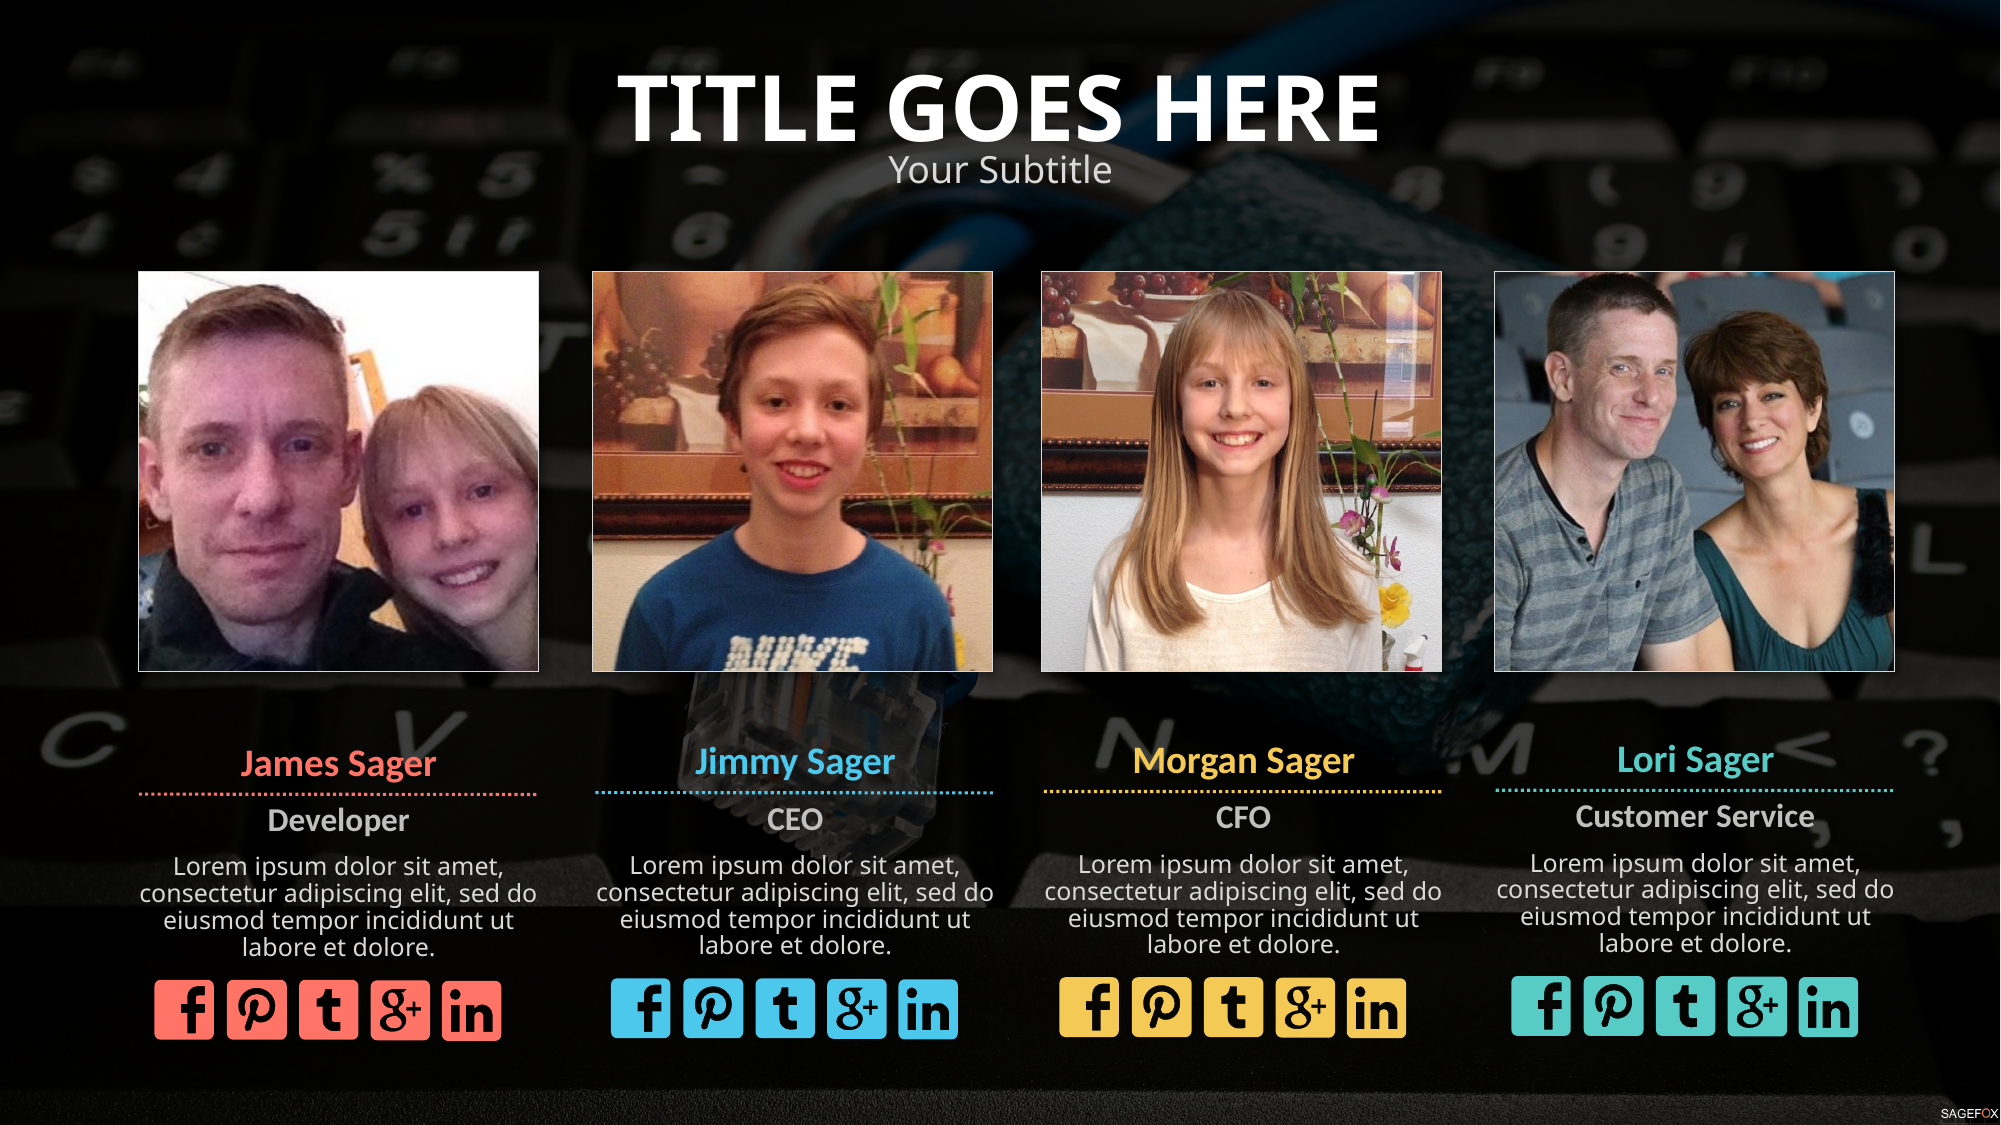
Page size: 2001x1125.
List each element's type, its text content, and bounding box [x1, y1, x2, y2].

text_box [610, 978, 958, 1040]
text_box Morgan Sager [1068, 739, 1419, 782]
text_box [1511, 976, 1859, 1038]
text_box [1040, 270, 1442, 672]
text_box [138, 270, 540, 672]
text_box CFO [1068, 797, 1419, 840]
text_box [548, 42, 1452, 199]
text_box Lorem ipsum dolor sit amet, consectetur adipiscing elit, sed do eiusmod tempor incididunt ut labore et dolore. [138, 854, 539, 968]
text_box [1059, 977, 1407, 1039]
text_box [1494, 271, 1896, 673]
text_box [154, 979, 502, 1041]
text_box CEO [620, 798, 971, 841]
text_box Customer Service [1520, 796, 1871, 839]
text_box Jimmy Sager [620, 740, 971, 784]
picture [0, 0, 2001, 1125]
text_box Lorem ipsum dolor sit amet, consectetur adipiscing elit, sed do eiusmod tempor incididunt ut labore et dolore. [595, 852, 996, 966]
text_box James Sager [163, 742, 514, 785]
text_box Lorem ipsum dolor sit amet, consectetur adipiscing elit, sed do eiusmod tempor incididunt ut labore et dolore. [1495, 850, 1896, 964]
text_box [591, 270, 993, 672]
text_box Lori Sager [1520, 738, 1871, 781]
text_box Lorem ipsum dolor sit amet, consectetur adipiscing elit, sed do eiusmod tempor incididunt ut labore et dolore. [1043, 851, 1444, 965]
text_box Developer [163, 799, 514, 842]
